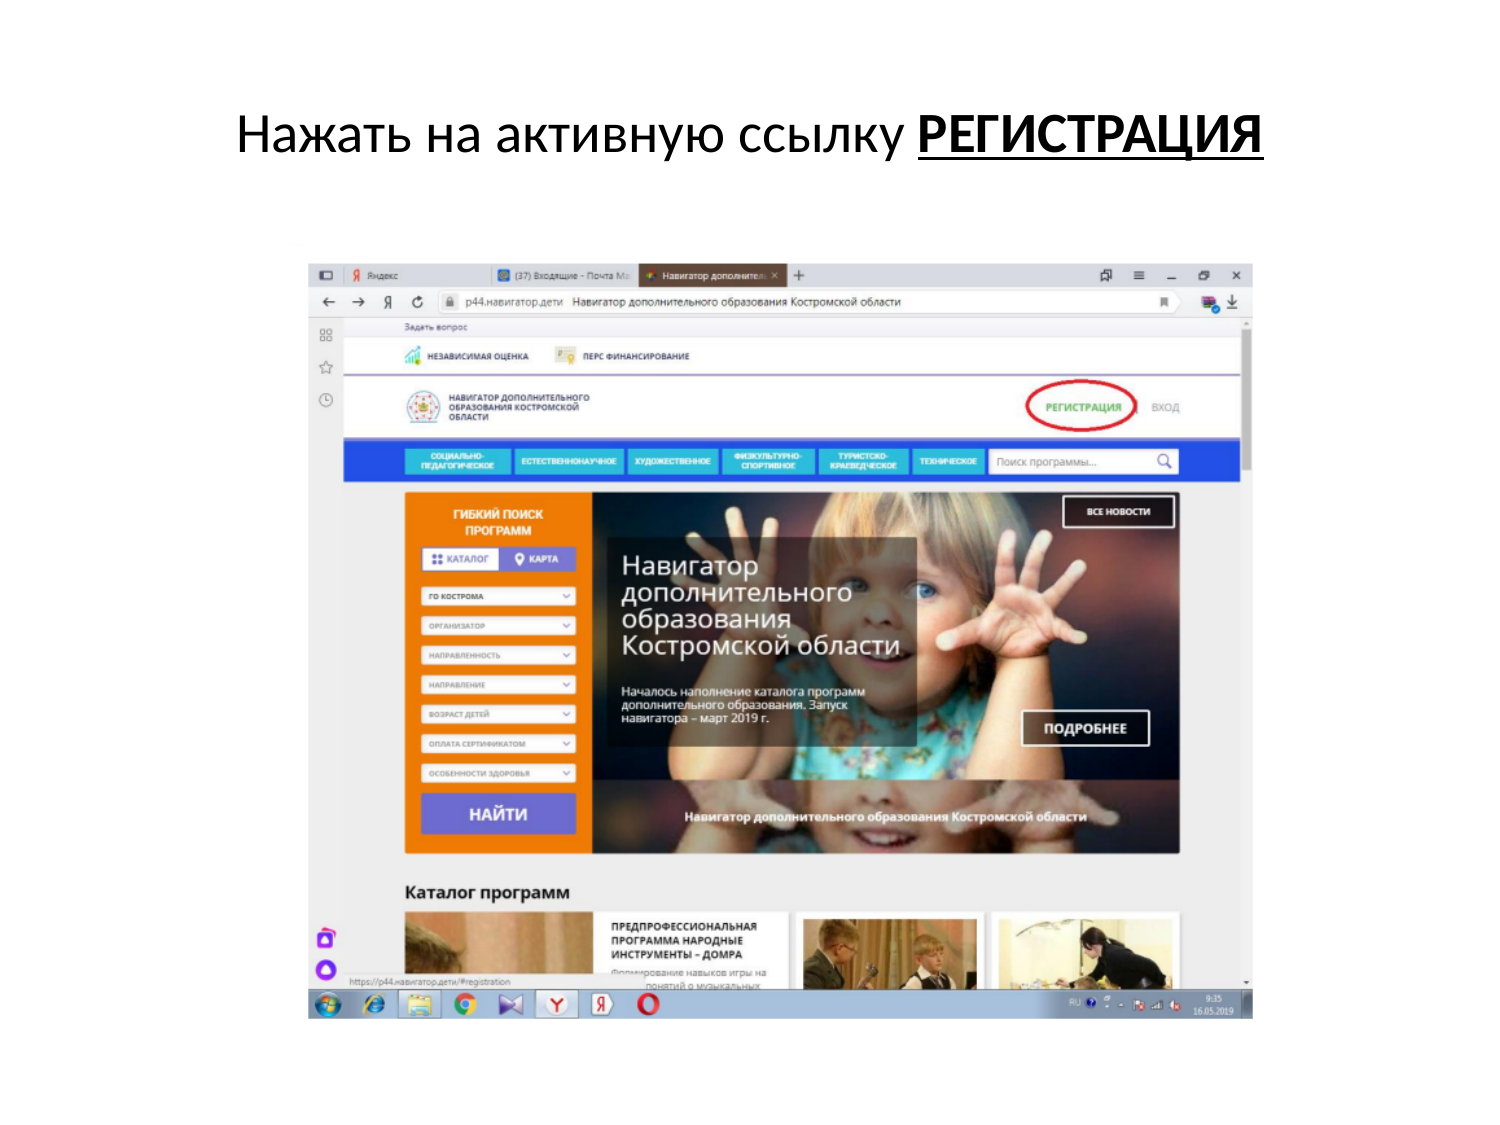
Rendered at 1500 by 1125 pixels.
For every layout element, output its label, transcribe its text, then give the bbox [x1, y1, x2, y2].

title Нажать на активную ссылку РЕГИСТРАЦИЯ [75, 45, 1425, 233]
picture [288, 242, 1306, 1050]
